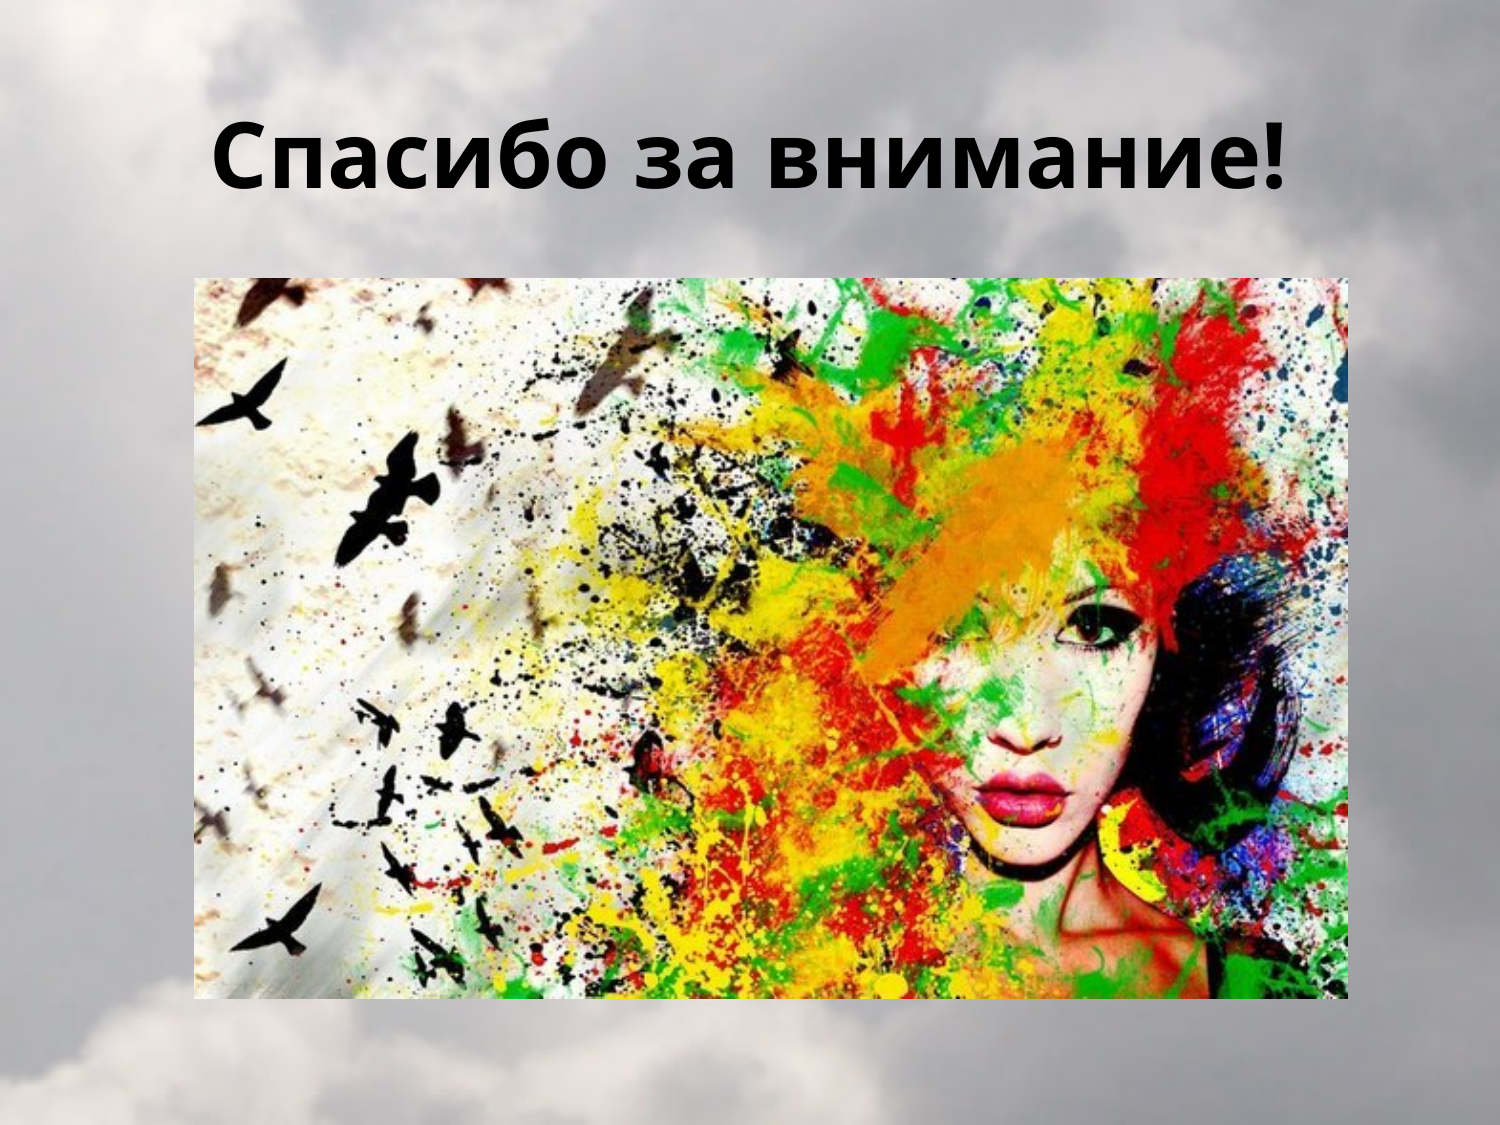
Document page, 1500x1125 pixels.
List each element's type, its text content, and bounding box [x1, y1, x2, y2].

picture [0, 0, 1500, 1125]
title Спасибо за внимание! [112, 30, 1388, 273]
